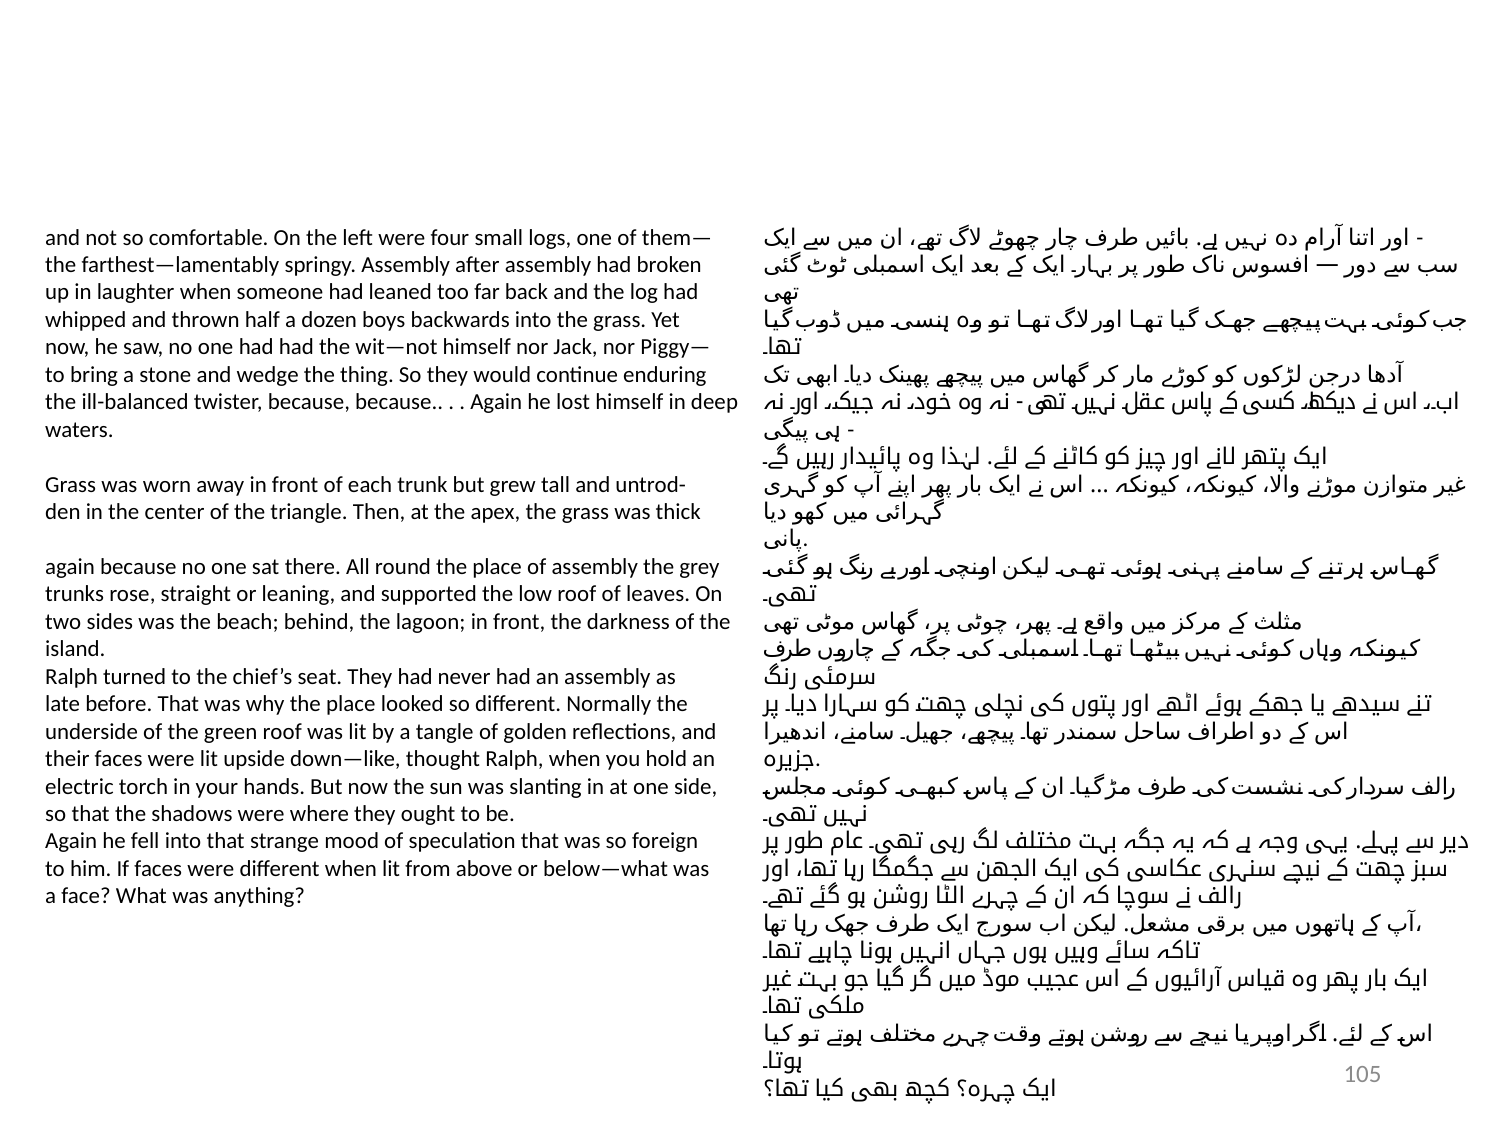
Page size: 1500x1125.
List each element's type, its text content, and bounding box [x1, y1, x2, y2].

text_box اور اتنا آرام دہ نہیں ہے. بائیں طرف چار چھوٹے لاگ تھے، ان میں سے ایک - سب سے دور — افسوس ناک طور پر بہار۔ ایک کے بعد ایک اسمبلی ٹوٹ گئی تھی جب کوئی بہت پیچھے جھک گیا تھا اور لاگ تھا تو وہ ہنسی میں ڈوب گیا تھا۔ آدھا درجن لڑکوں کو کوڑے مار کر گھاس میں پیچھے پھینک دیا۔ ابھی تک اب، اس نے دیکھا، کسی کے پاس عقل نہیں تھی - نہ وہ خود، نہ جیک، اور نہ ہی پیگی - ایک پتھر لانے اور چیز کو کاٹنے کے لئے. لہٰذا وہ پائیدار رہیں گے۔ غیر متوازن موڑنے والا، کیونکہ، کیونکہ ... اس نے ایک بار پھر اپنے آپ کو گہری گہرائی میں کھو دیا پانی. گھاس ہر تنے کے سامنے پہنی ہوئی تھی لیکن اونچی اور بے رنگ ہو گئی تھی۔ مثلث کے مرکز میں واقع ہے۔ پھر، چوٹی پر، گھاس موٹی تھی کیونکہ وہاں کوئی نہیں بیٹھا تھا۔ اسمبلی کی جگہ کے چاروں طرف سرمئی رنگ تنے سیدھے یا جھکے ہوئے اٹھے اور پتوں کی نچلی چھت کو سہارا دیا۔ پر اس کے دو اطراف ساحل سمندر تھا۔ پیچھے، جھیل۔ سامنے، اندھیرا جزیرہ. رالف سردار کی نشست کی طرف مڑ گیا۔ ان کے پاس کبھی کوئی مجلس نہیں تھی۔ دیر سے پہلے. یہی وجہ ہے کہ یہ جگہ بہت مختلف لگ رہی تھی۔ عام طور پر سبز چھت کے نیچے سنہری عکاسی کی ایک الجھن سے جگمگا رہا تھا، اور رالف نے سوچا کہ ان کے چہرے الٹا روشن ہو گئے تھے۔ آپ کے ہاتھوں میں برقی مشعل. لیکن اب سورج ایک طرف جھک رہا تھا، تاکہ سائے وہیں ہوں جہاں انہیں ہونا چاہیے تھا۔ ایک بار پھر وہ قیاس آرائیوں کے اس عجیب موڈ میں گر گیا جو بہت غیر ملکی تھا۔ اس کے لئے. اگر اوپر یا نیچے سے روشن ہوتے وقت چہرے مختلف ہوتے تو کیا ہوتا۔ ایک چہرہ؟ کچھ بھی کیا تھا؟ [748, 214, 1489, 1125]
text_box and not so comfortable. On the left were four small logs, one of them— the farthest—lamentably springy. Assembly after assembly had broken up in laughter when someone had leaned too far back and the log had whipped and thrown half a dozen boys backwards into the grass. Yet now, he saw, no one had had the wit—not himself nor Jack, nor Piggy— to bring a stone and wedge the thing. So they would continue enduring the ill-balanced twister, because, because.. . . Again he lost himself in deep waters. Grass was worn away in front of each trunk but grew tall and untrod- den in the center of the triangle. Then, at the apex, the grass was thick again because no one sat there. All round the place of assembly the grey trunks rose, straight or leaning, and supported the low roof of leaves. On two sides was the beach; behind, the lagoon; in front, the darkness of the island. Ralph turned to the chief’s seat. They had never had an assembly as late before. That was why the place looked so different. Normally the underside of the green roof was lit by a tangle of golden reflections, and their faces were lit upside down—like, thought Ralph, when you hold an electric torch in your hands. But now the sun was slanting in at one side, so that the shadows were where they ought to be. Again he fell into that strange mood of speculation that was so foreign to him. If faces were different when lit from above or below—what was a face? What was anything? [30, 214, 748, 916]
slide_number 105 [1059, 1042, 1397, 1103]
